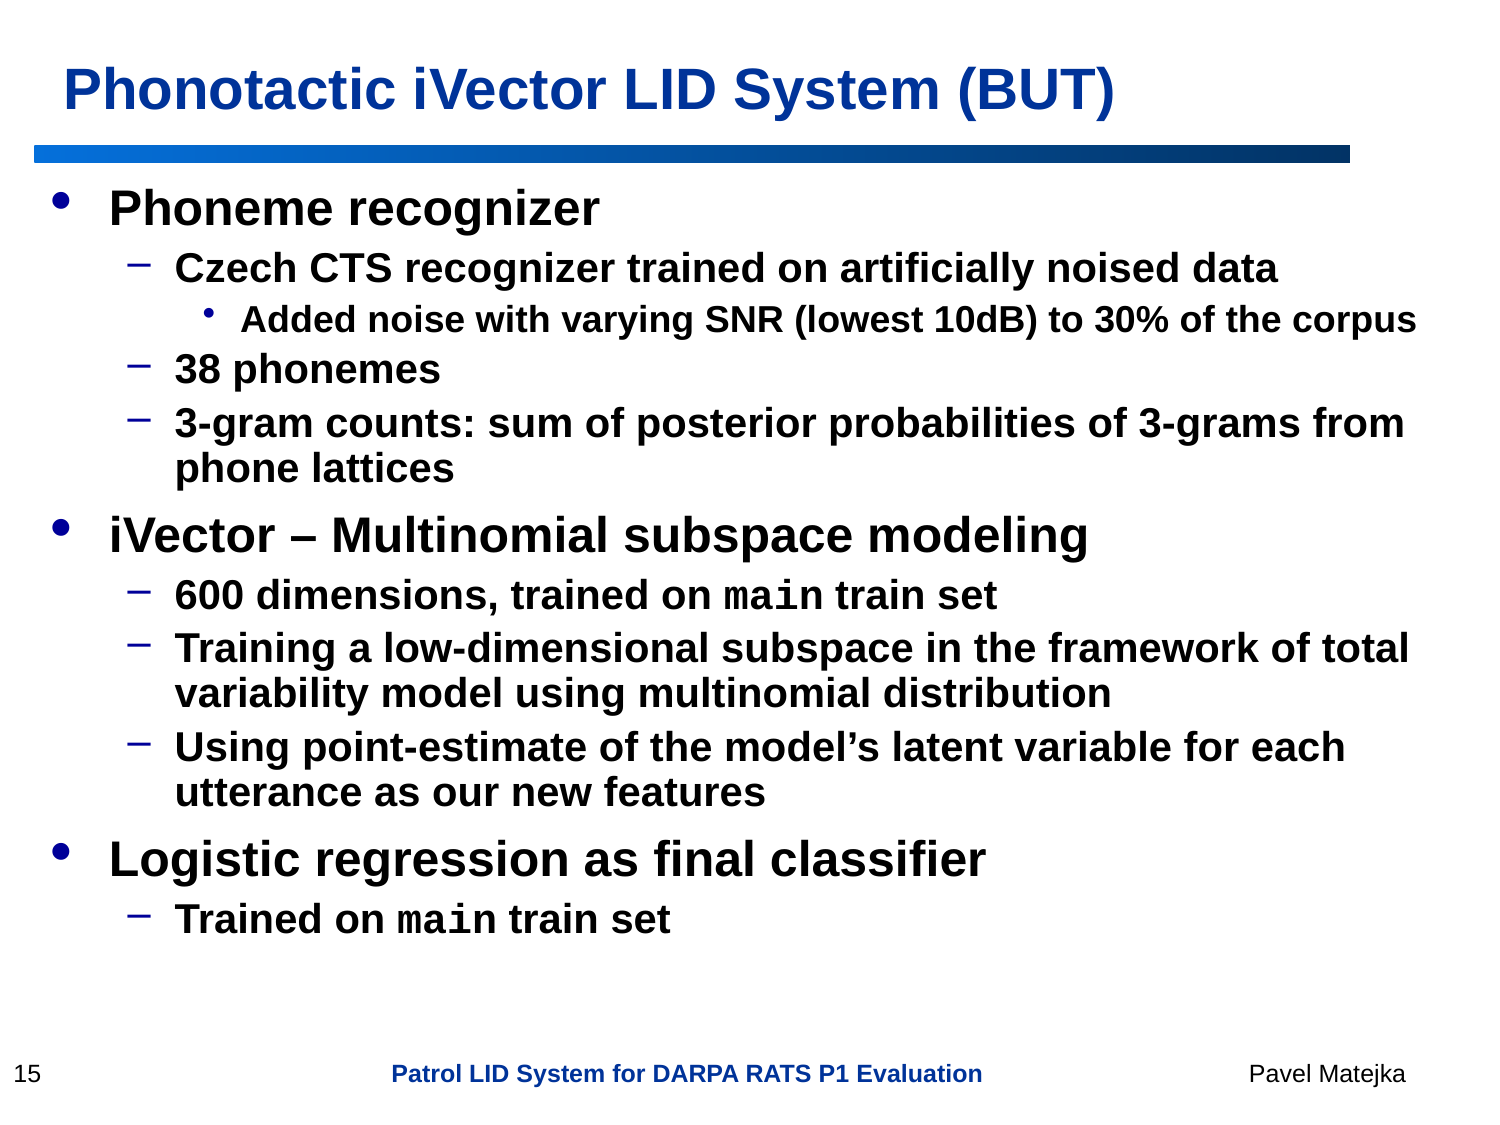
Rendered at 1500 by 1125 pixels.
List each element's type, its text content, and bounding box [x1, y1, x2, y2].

list Phoneme recognizer Czech CTS recognizer trained on artificially noised data Added noise with varying SNR (lowest 10dB) to 30% of the corpus 38 phonemes 3-gram counts: sum of posterior probabilities of 3-grams from phone lattices iVector – Multinomial subspace modeling 600 dimensions, trained on main train set Training a low-dimensional subspace in the framework of total variability model using multinomial distribution Using point-estimate of the model’s latent variable for each utterance as our new features Logistic regression as final classifier Trained on main train set [31, 169, 1469, 906]
title Phonotactic iVector LID System (BUT) [48, 44, 1376, 127]
